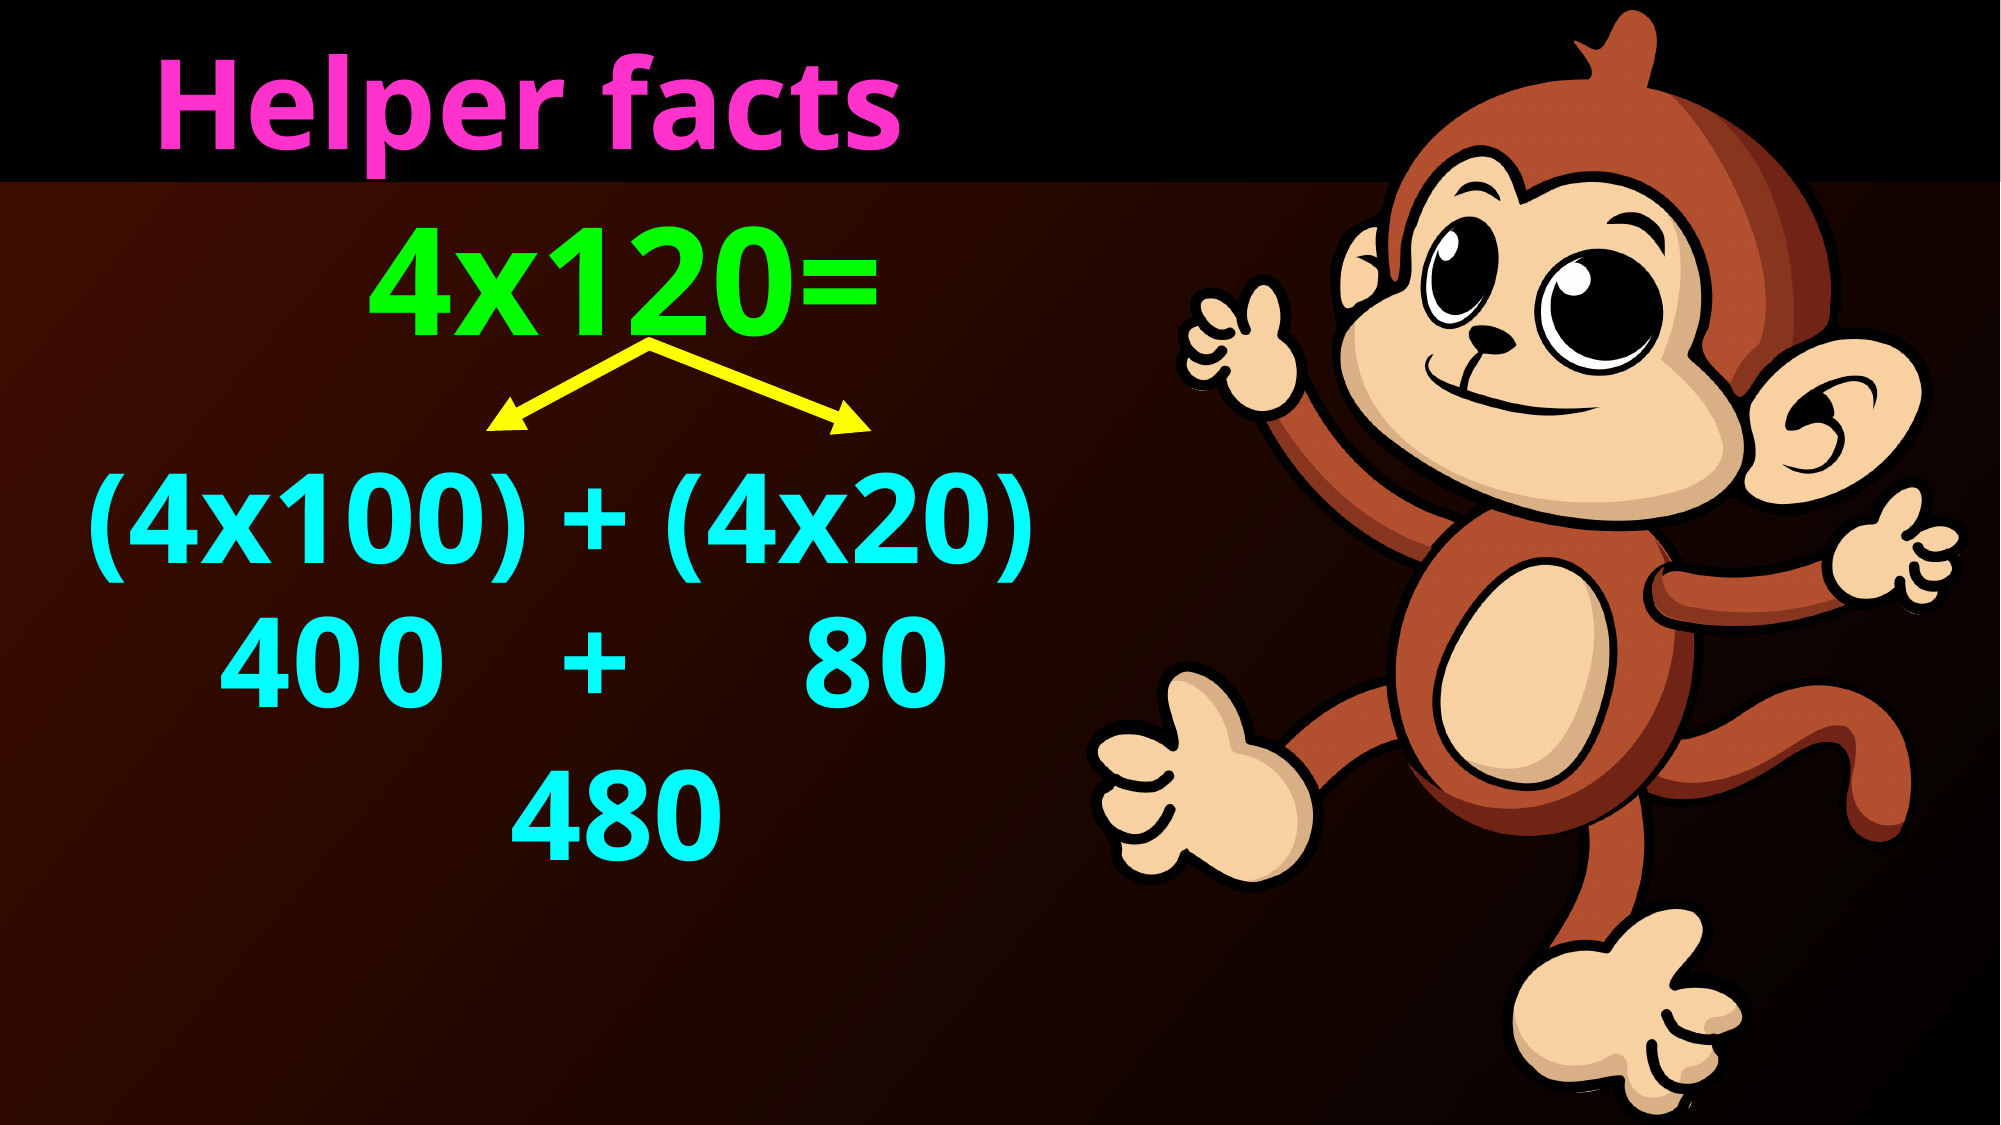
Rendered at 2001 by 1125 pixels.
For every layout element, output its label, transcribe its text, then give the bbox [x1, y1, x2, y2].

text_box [649, 343, 872, 431]
picture [1086, 0, 1969, 1125]
text_box 4 [77, 598, 277, 741]
text_box 0 [863, 598, 962, 741]
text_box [486, 343, 649, 431]
text_box 4x120= [76, 205, 1175, 374]
text_box + [544, 454, 666, 597]
text_box 480 [347, 750, 889, 894]
text_box (4x20) [666, 454, 1177, 597]
text_box 8 [660, 598, 863, 741]
text_box 0 [277, 598, 361, 741]
text_box + [544, 598, 660, 741]
text_box (4x100) [36, 454, 544, 597]
text_box 0 [361, 598, 460, 741]
text_box Helper facts [76, 40, 1077, 183]
